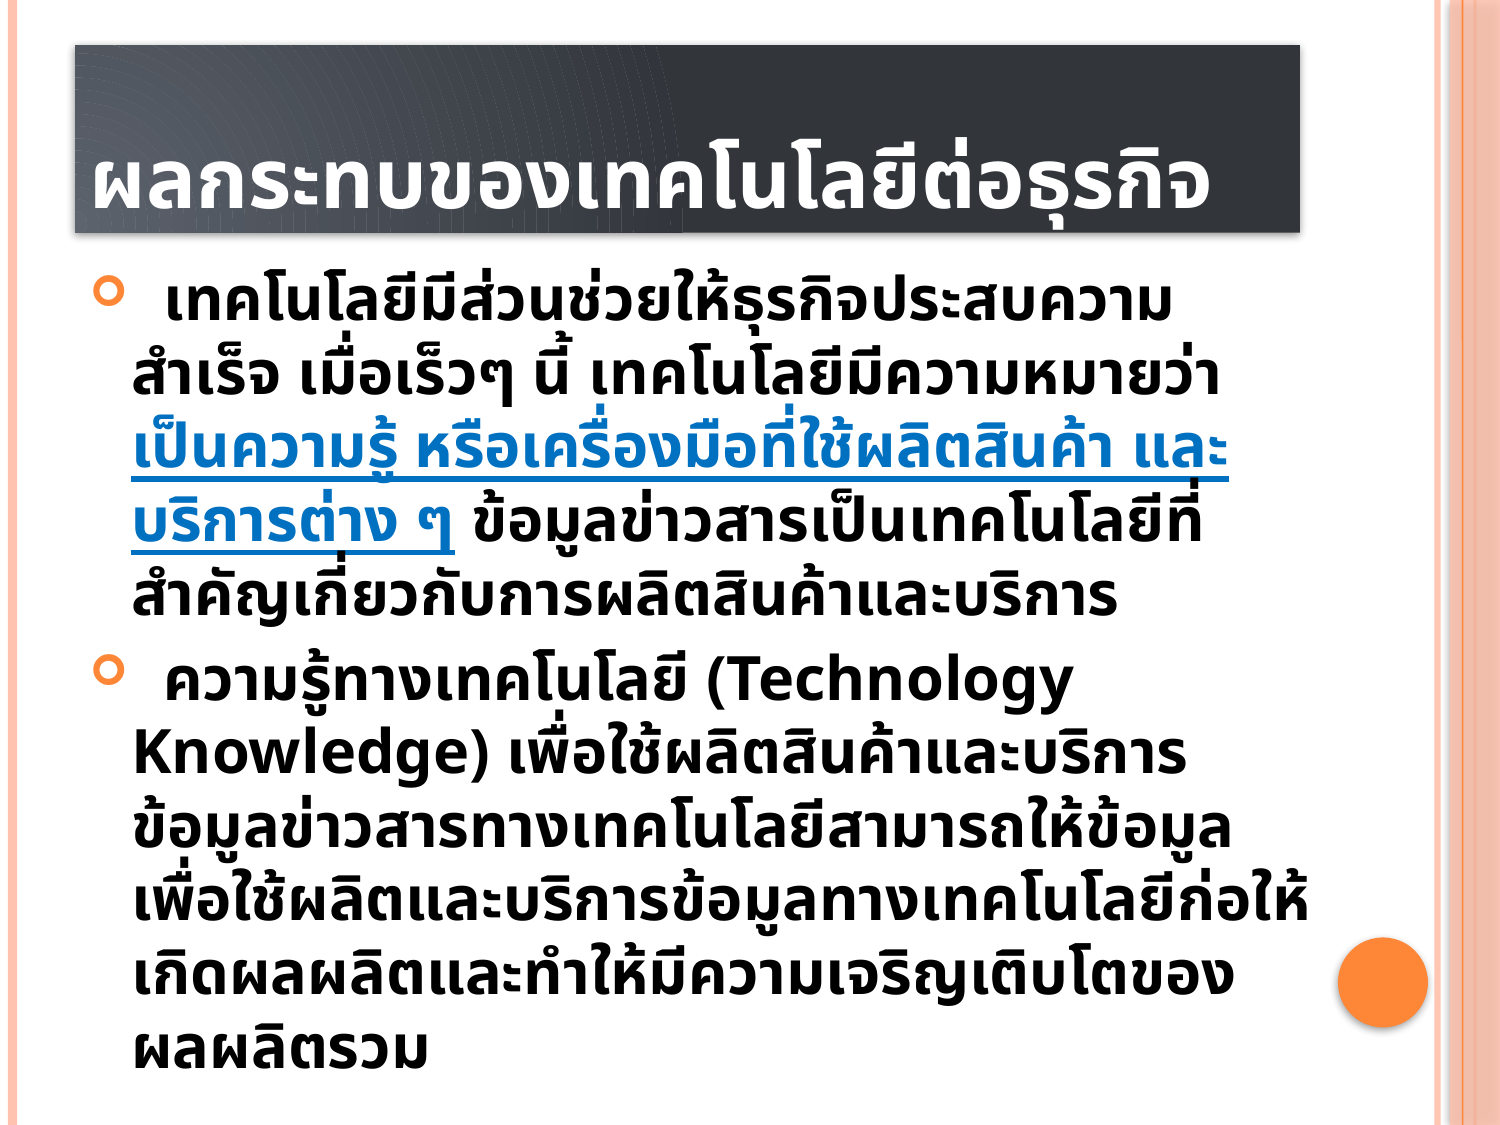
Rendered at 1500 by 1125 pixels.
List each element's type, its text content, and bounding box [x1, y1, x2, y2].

list เทคโนโลยีมีส่วนช่วยให้ธุรกิจประสบความสำเร็จ เมื่อเร็วๆ นี้ เทคโนโลยีมีความหมายว่า เป็นความรู้ หรือเครื่องมือที่ใช้ผลิตสินค้า และบริการต่าง ๆ ข้อมูลข่าวสารเป็นเทคโนโลยีที่สำคัญเกี่ยวกับการผลิตสินค้าและบริการ ความรู้ทางเทคโนโลยี (Technology Knowledge) เพื่อใช้ผลิตสินค้าและบริการ ข้อมูลข่าวสารทางเทคโนโลยีสามารถให้ข้อมูลเพื่อใช้ผลิตและบริการข้อมูลทางเทคโนโลยีก่อให้เกิดผลผลิตและทำให้มีความเจริญเติบโตของผลผลิตรวม [75, 251, 1329, 1094]
title ผลกระทบของเทคโนโลยีต่อธุรกิจ [75, 45, 1300, 233]
